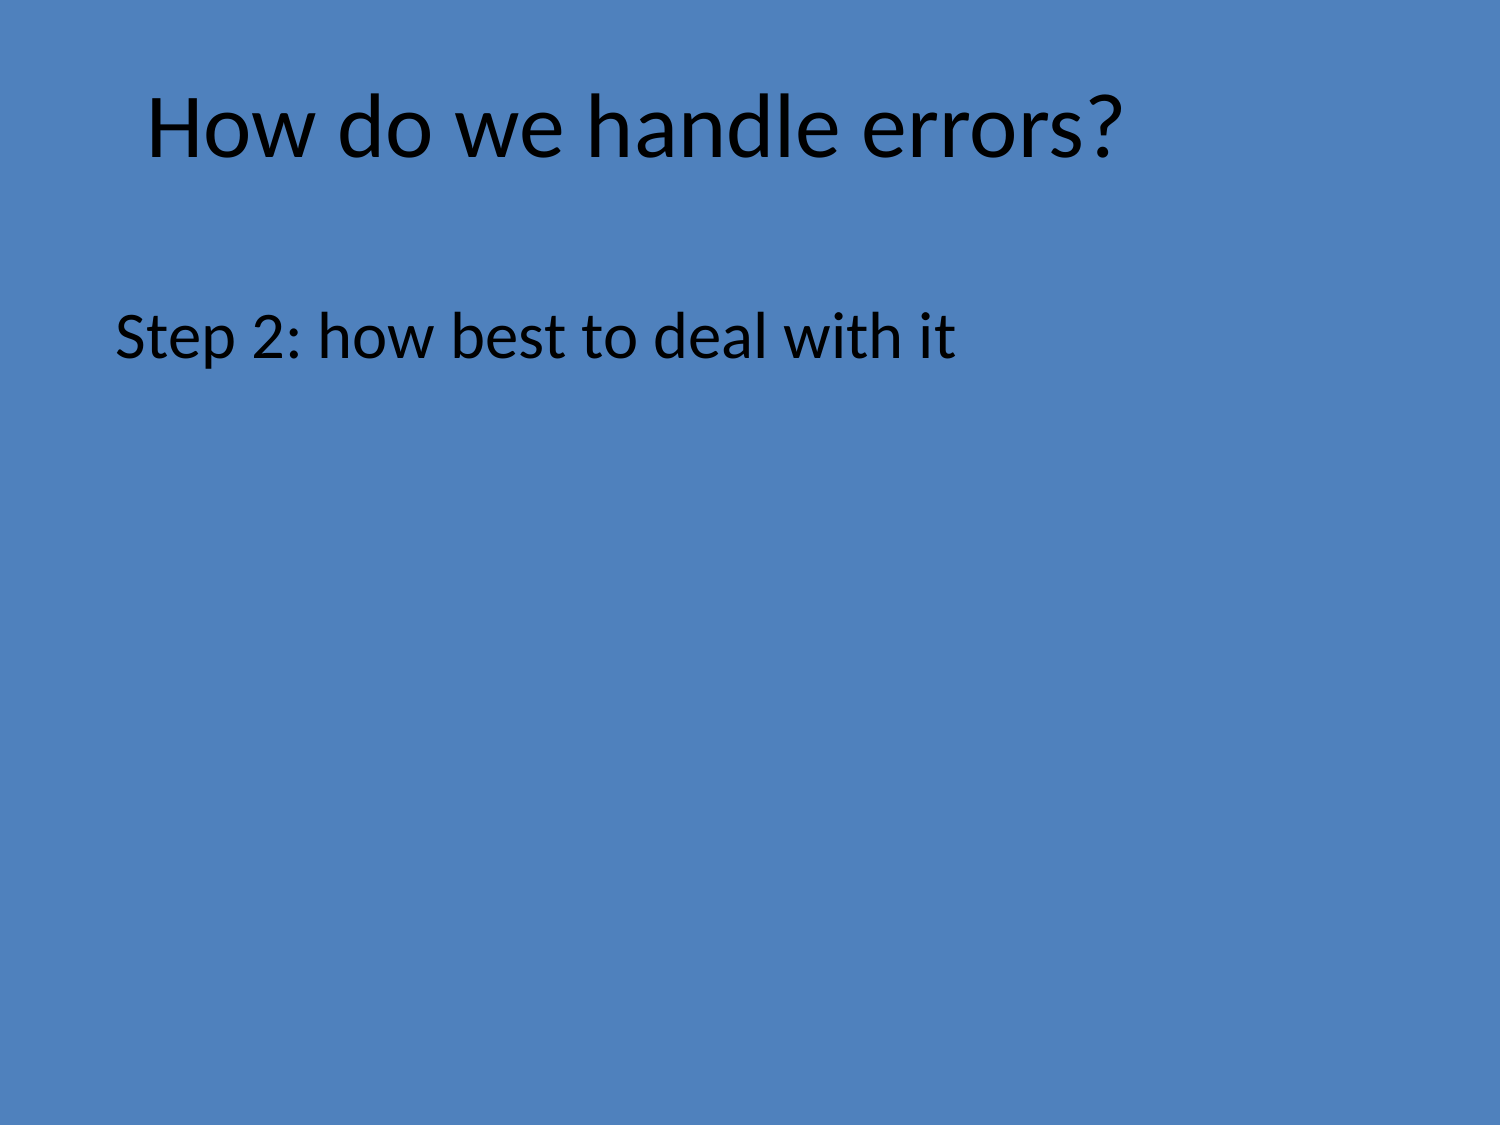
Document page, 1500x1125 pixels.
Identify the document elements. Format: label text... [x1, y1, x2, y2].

title How do we handle errors? [0, 0, 1275, 242]
list Step 2: how best to deal with it [0, 276, 1050, 565]
